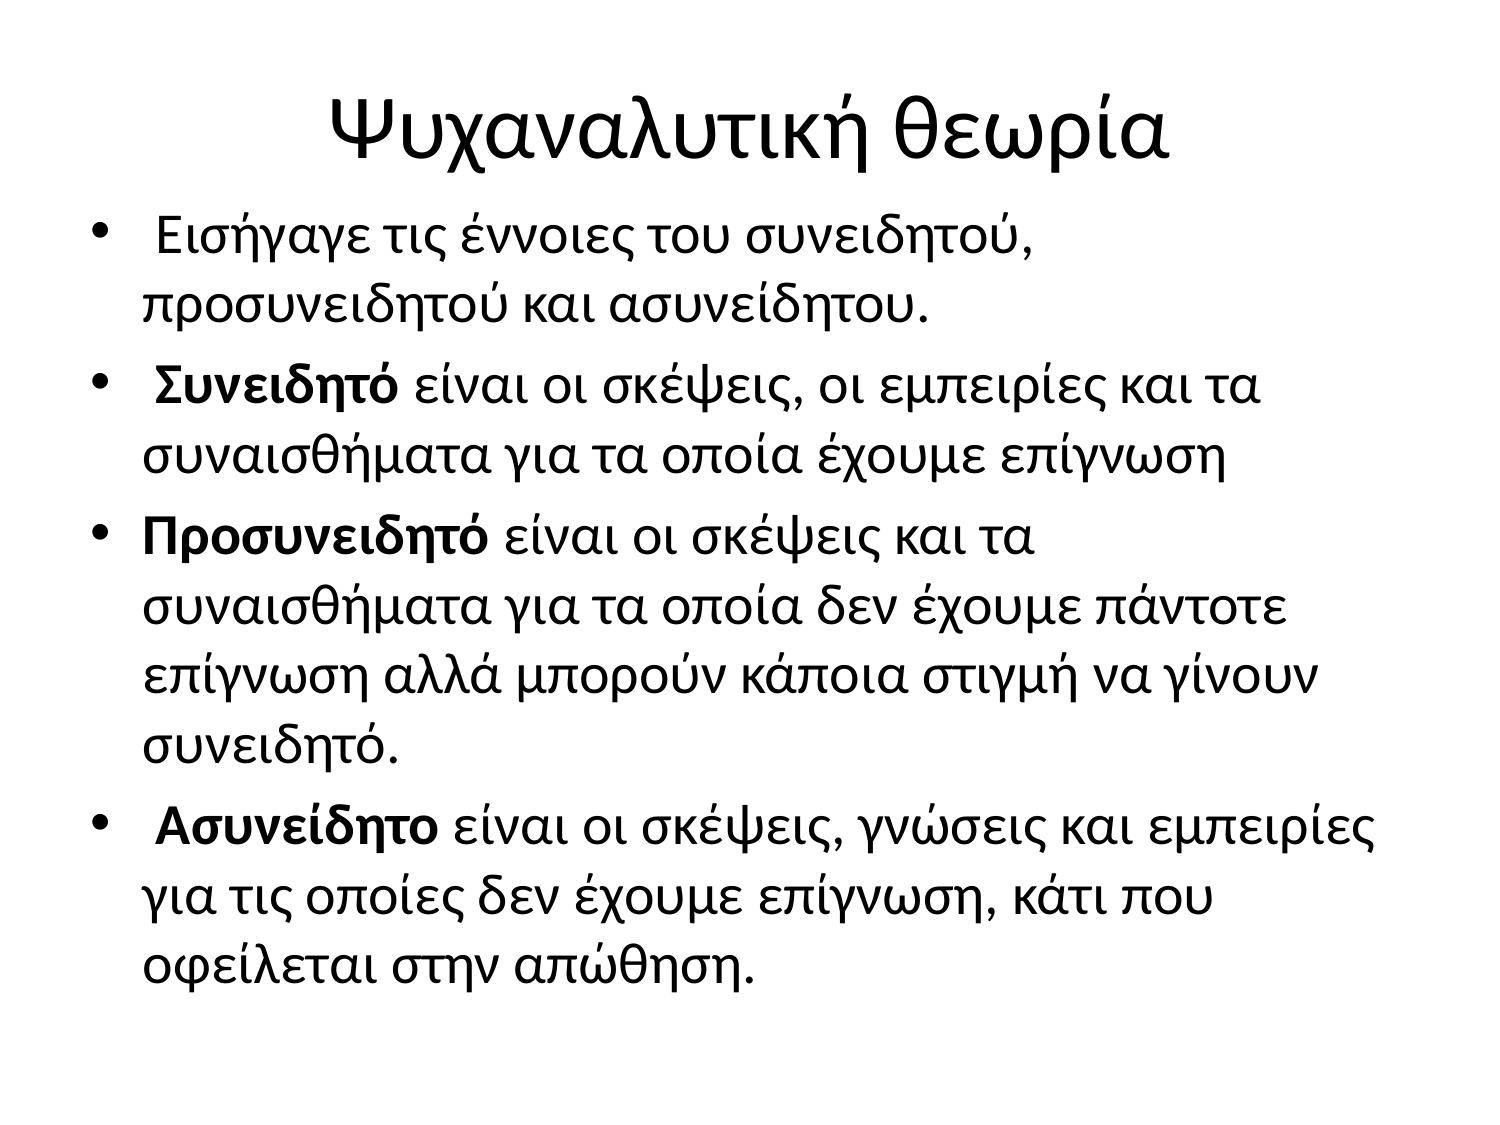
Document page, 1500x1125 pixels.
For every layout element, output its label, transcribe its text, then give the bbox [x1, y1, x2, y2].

list Εισήγαγε τις έννοιες του συνειδητού, προσυνειδητού και ασυνείδητου. Συνειδητό είναι οι σκέψεις, οι εμπειρίες και τα συναισθήματα για τα οποία έχουμε επίγνωση Προσυνειδητό είναι οι σκέψεις και τα συναισθήματα για τα οποία δεν έχουμε πάντοτε επίγνωση αλλά μπορούν κάποια στιγμή να γίνουν συνειδητό. Ασυνείδητο είναι οι σκέψεις, γνώσεις και εμπειρίες για τις οποίες δεν έχουμε επίγνωση, κάτι που οφείλεται στην απώθηση. [75, 187, 1425, 1005]
title Ψυχαναλυτική θεωρία [75, 45, 1425, 187]
